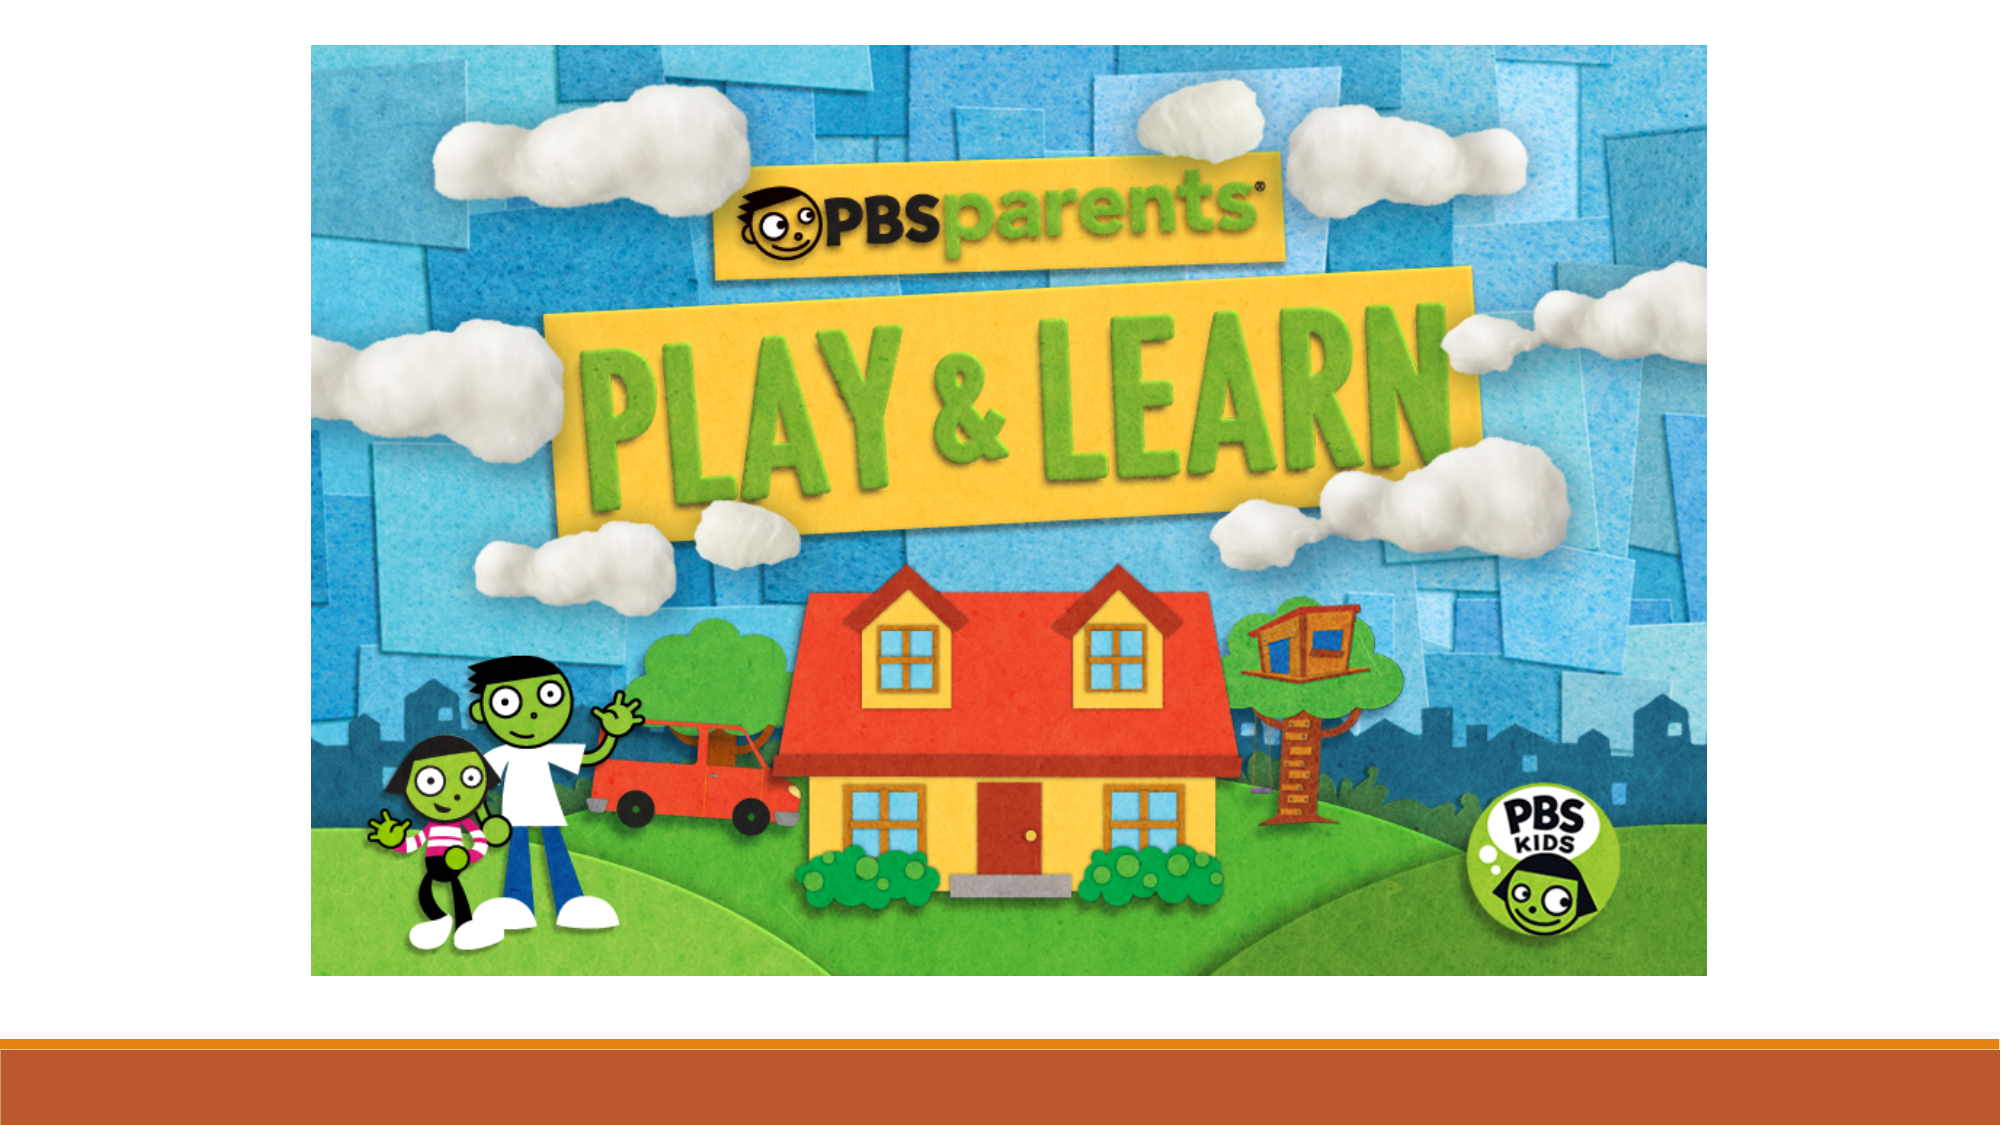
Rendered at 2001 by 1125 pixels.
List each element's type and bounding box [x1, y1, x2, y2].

picture [310, 44, 1707, 976]
